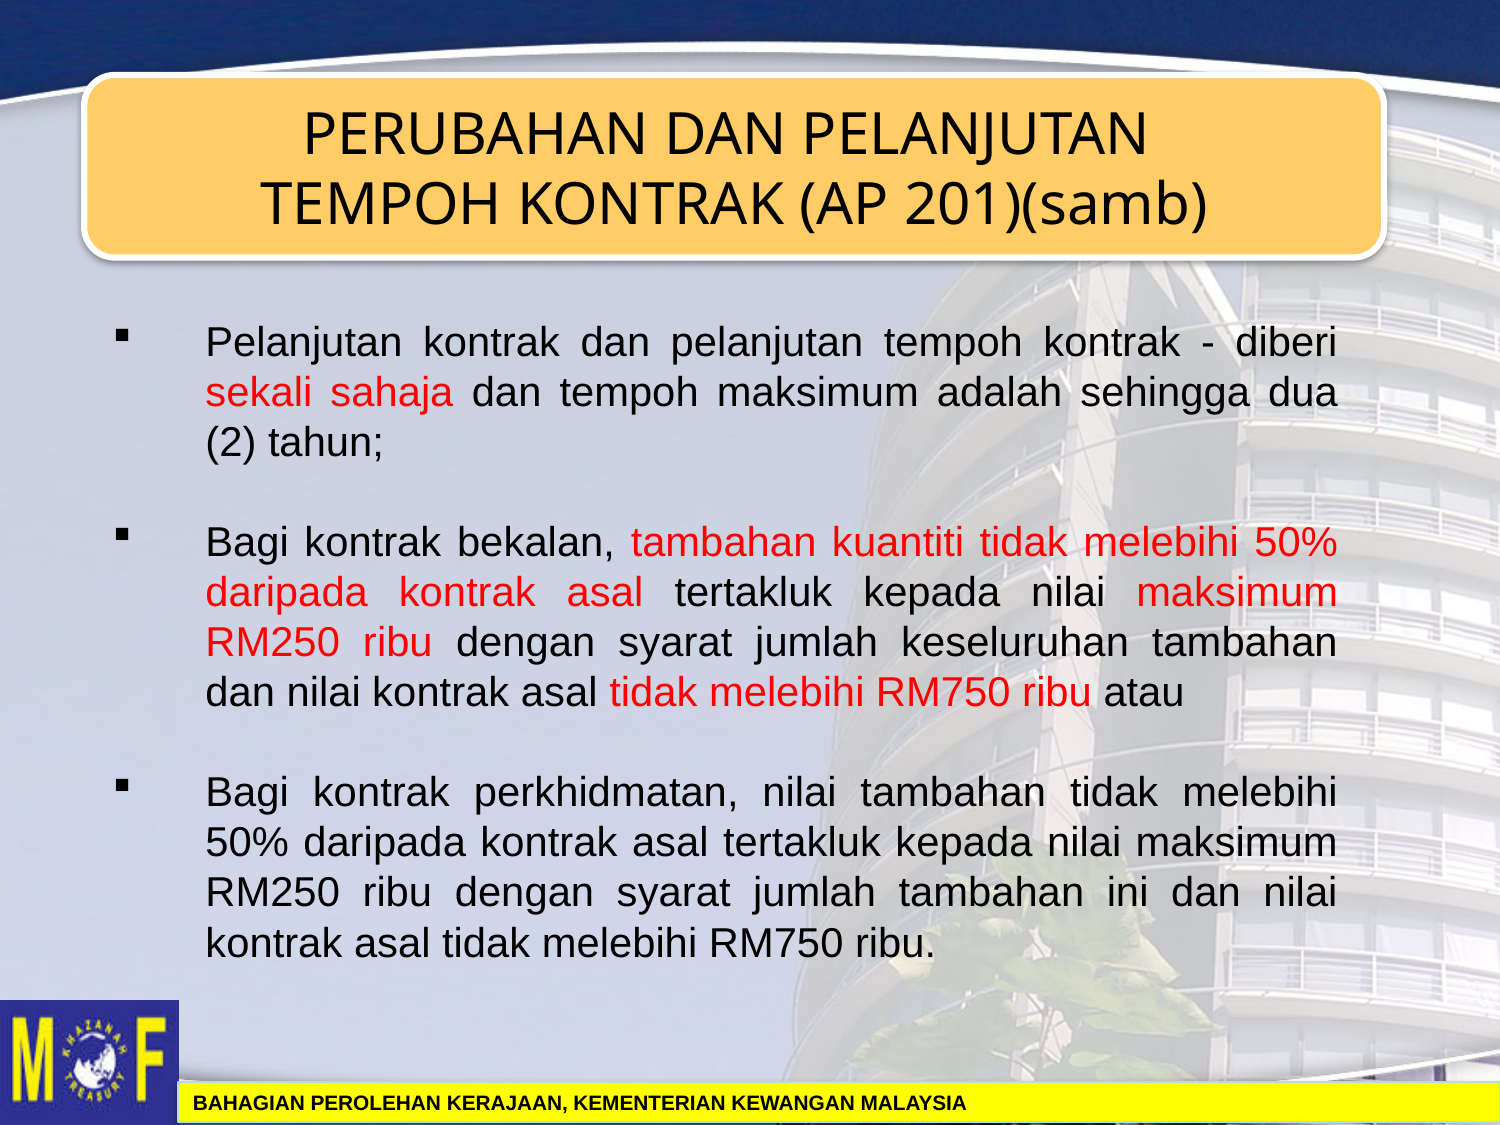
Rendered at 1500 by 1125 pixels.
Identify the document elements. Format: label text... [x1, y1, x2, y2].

picture [0, 0, 1500, 1125]
list Pelanjutan kontrak dan pelanjutan tempoh kontrak - diberi sekali sahaja dan tempoh maksimum adalah sehingga dua (2) tahun; Bagi kontrak bekalan, tambahan kuantiti tidak melebihi 50% daripada kontrak asal tertakluk kepada nilai maksimum RM250 ribu dengan syarat jumlah keseluruhan tambahan dan nilai kontrak asal tidak melebihi RM750 ribu atau Bagi kontrak perkhidmatan, nilai tambahan tidak melebihi 50% daripada kontrak asal tertakluk kepada nilai maksimum RM250 ribu dengan syarat jumlah tambahan ini dan nilai kontrak asal tidak melebihi RM750 ribu. [12, 307, 1354, 1050]
text_box BAHAGIAN PEROLEHAN KERAJAAN, KEMENTERIAN KEWANGAN MALAYSIA [182, 1081, 1500, 1123]
text_box PERUBAHAN DAN PELANJUTAN TEMPOH KONTRAK (AP 201)(samb) [81, 71, 1388, 261]
